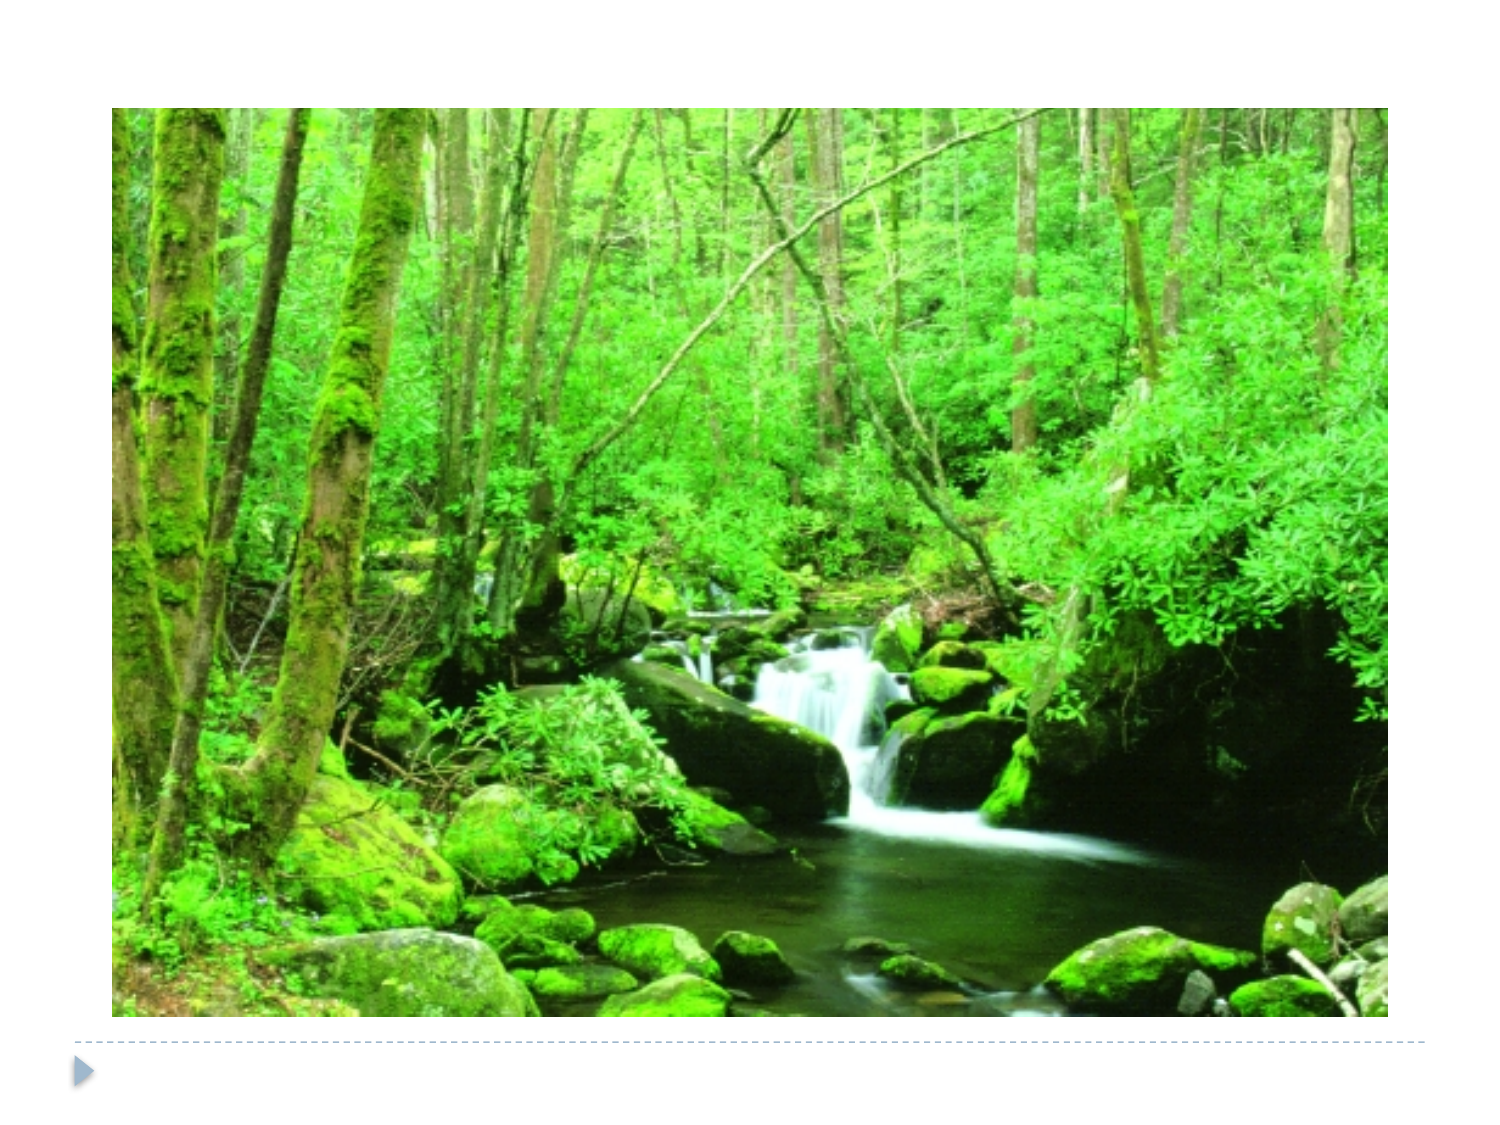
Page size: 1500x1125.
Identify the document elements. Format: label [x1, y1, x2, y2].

picture [112, 108, 1388, 1017]
